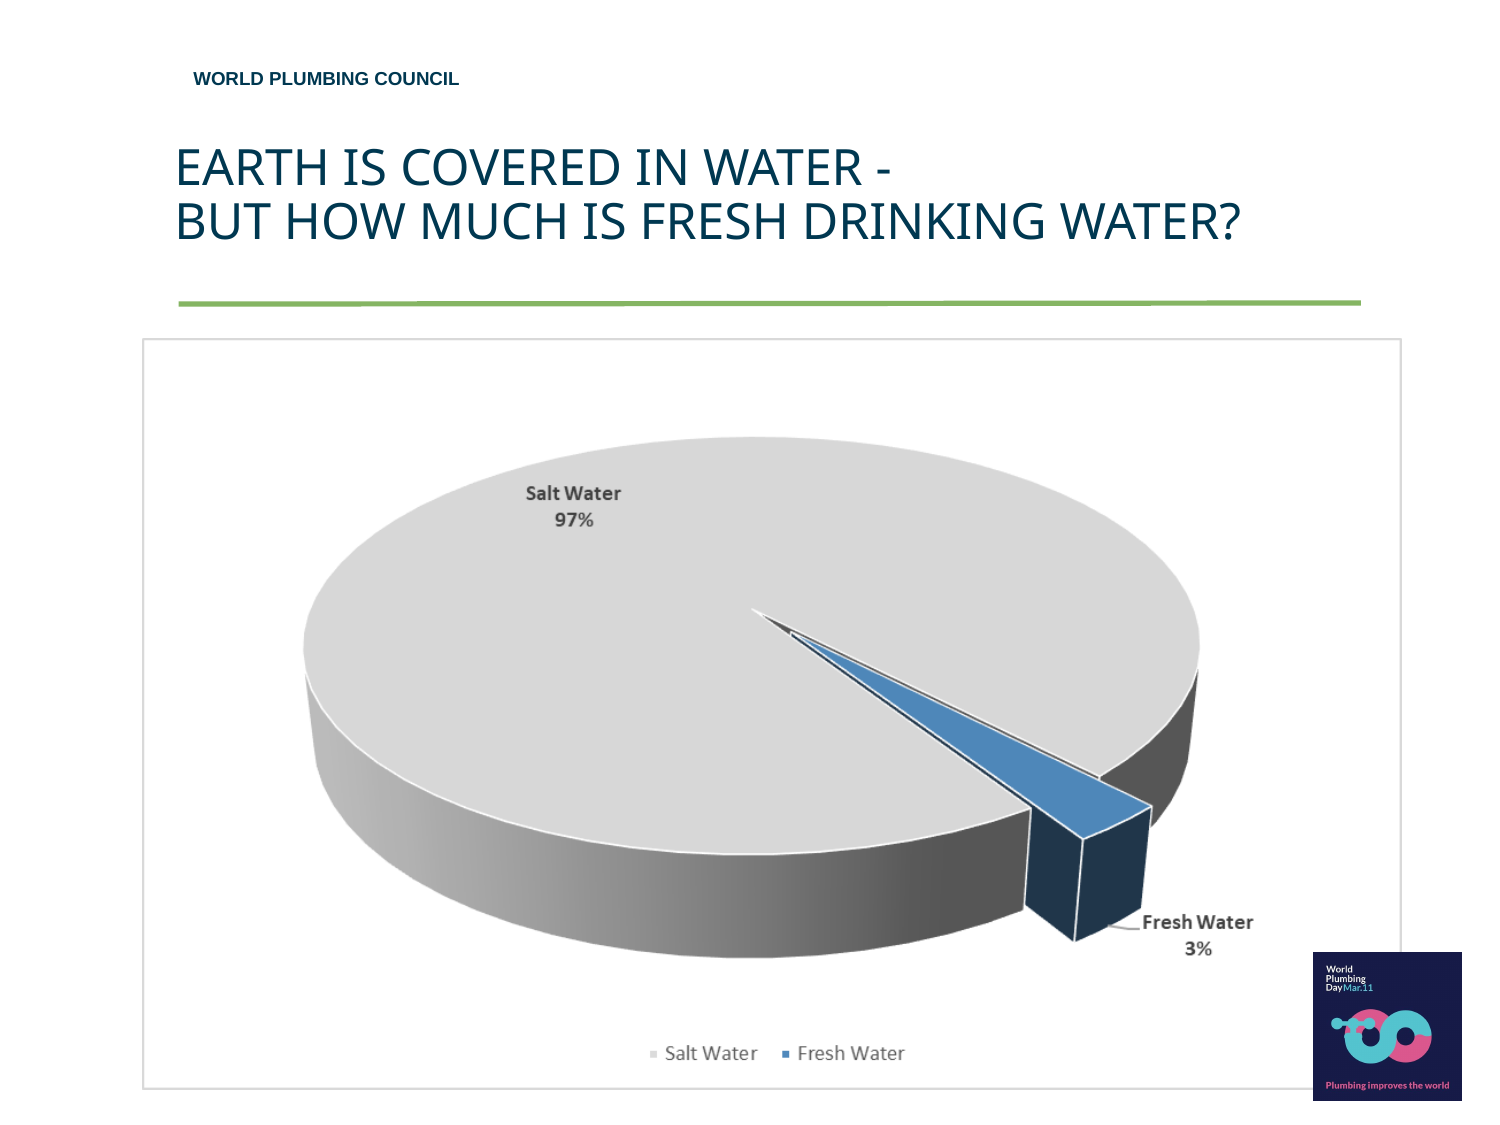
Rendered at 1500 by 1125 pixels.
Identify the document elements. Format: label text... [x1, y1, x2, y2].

title Earth is covered in water - but how much is fresh drinking water? [159, 134, 1341, 264]
picture [142, 338, 1462, 1102]
